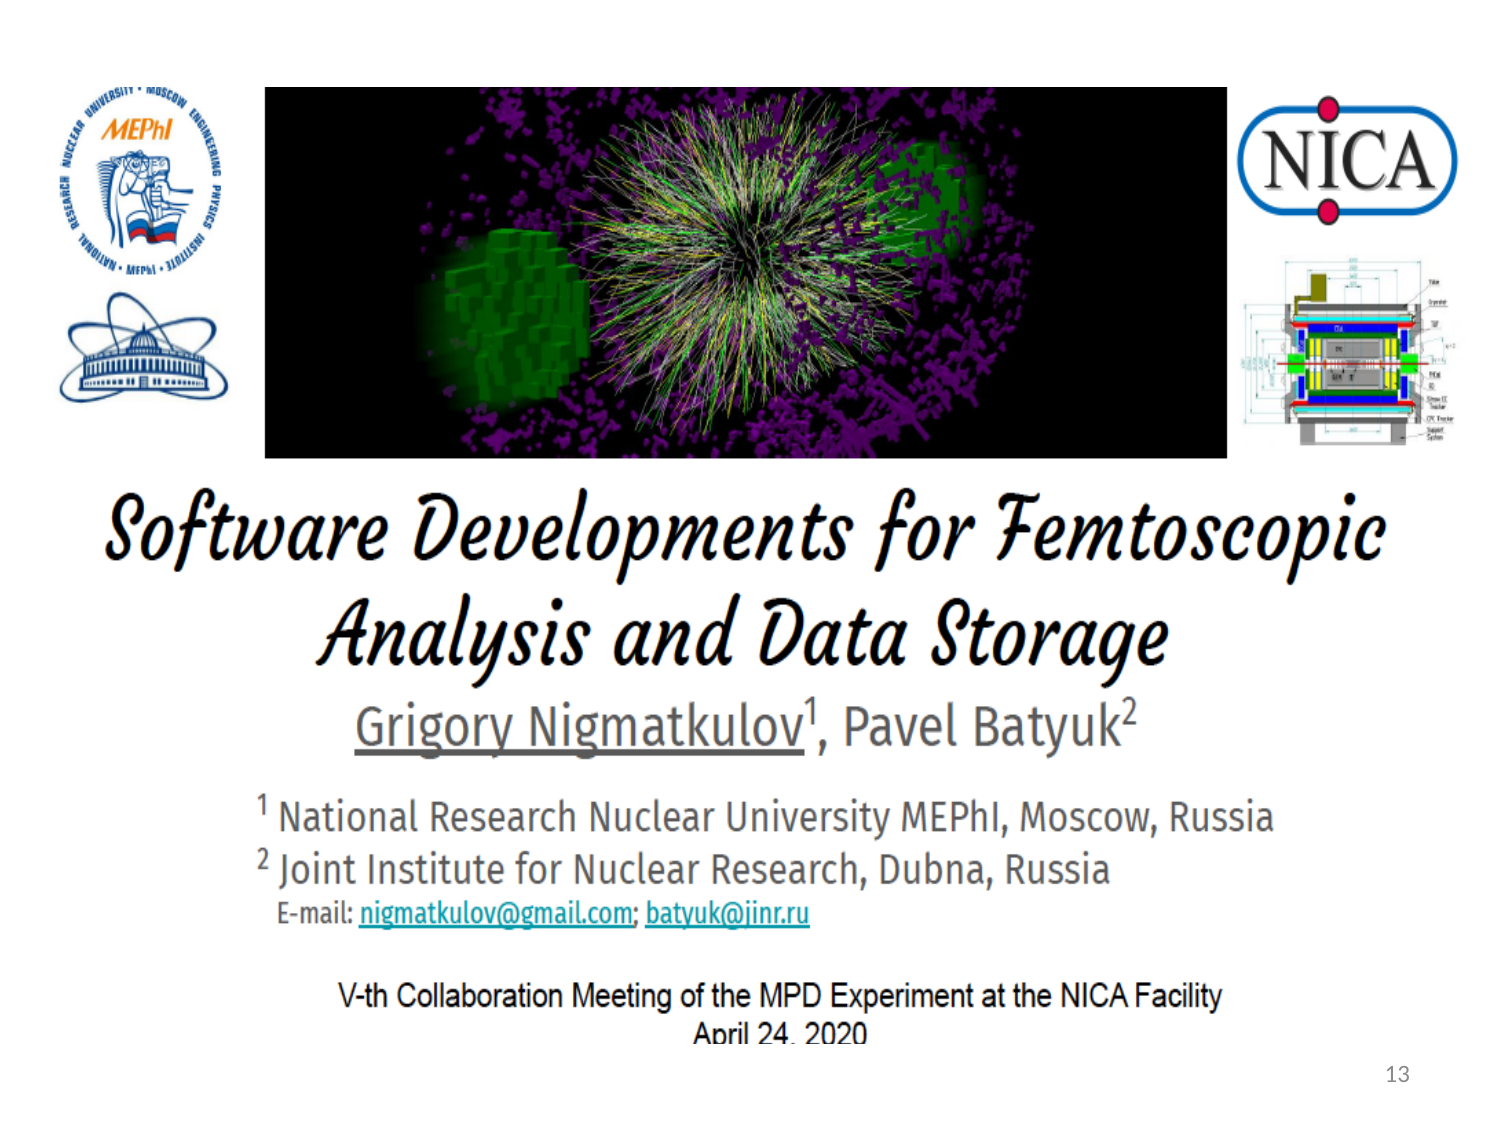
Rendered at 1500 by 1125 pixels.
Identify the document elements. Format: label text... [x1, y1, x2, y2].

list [16, 86, 1476, 1045]
slide_number 13 [1074, 1053, 1425, 1103]
